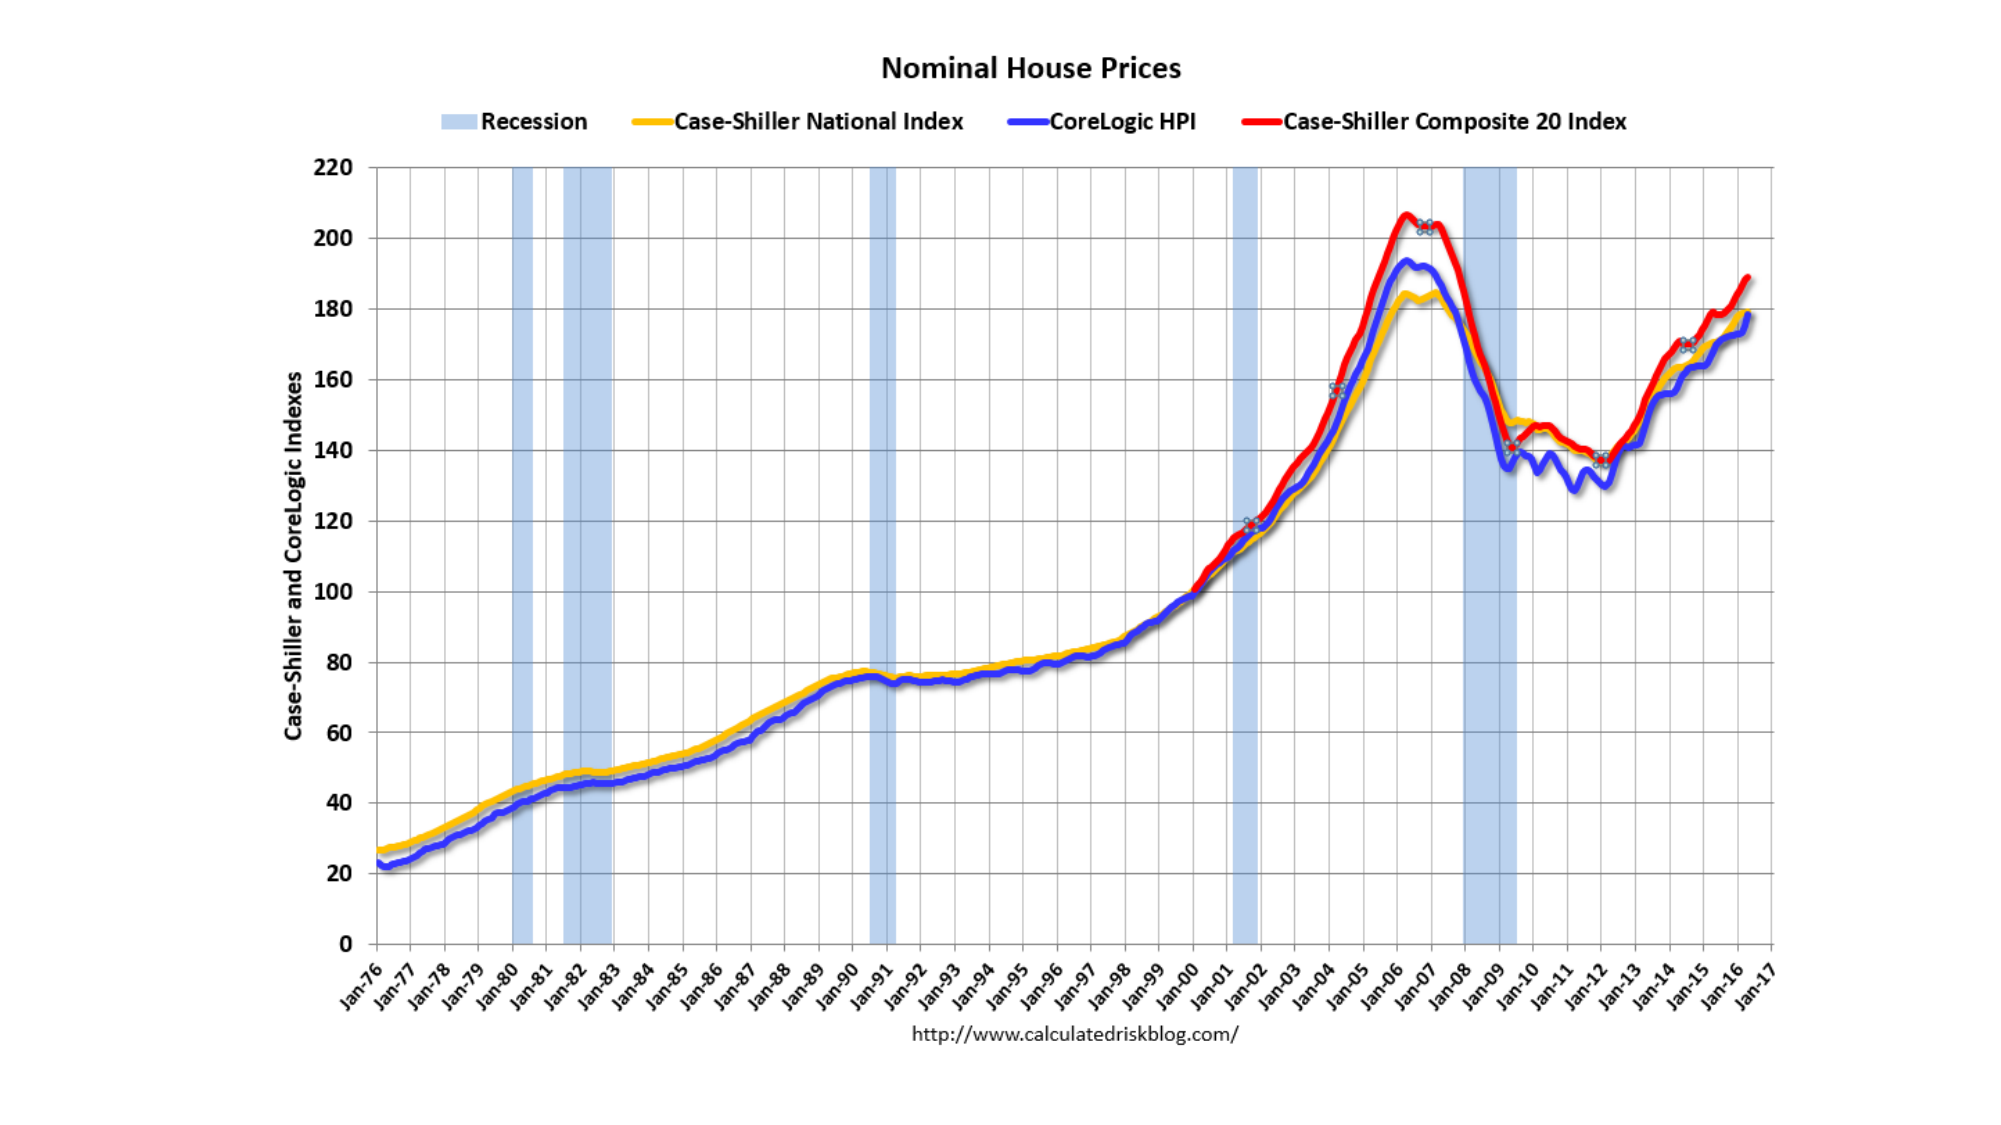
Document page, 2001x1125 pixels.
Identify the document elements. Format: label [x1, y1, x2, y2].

picture [267, 45, 1793, 1059]
